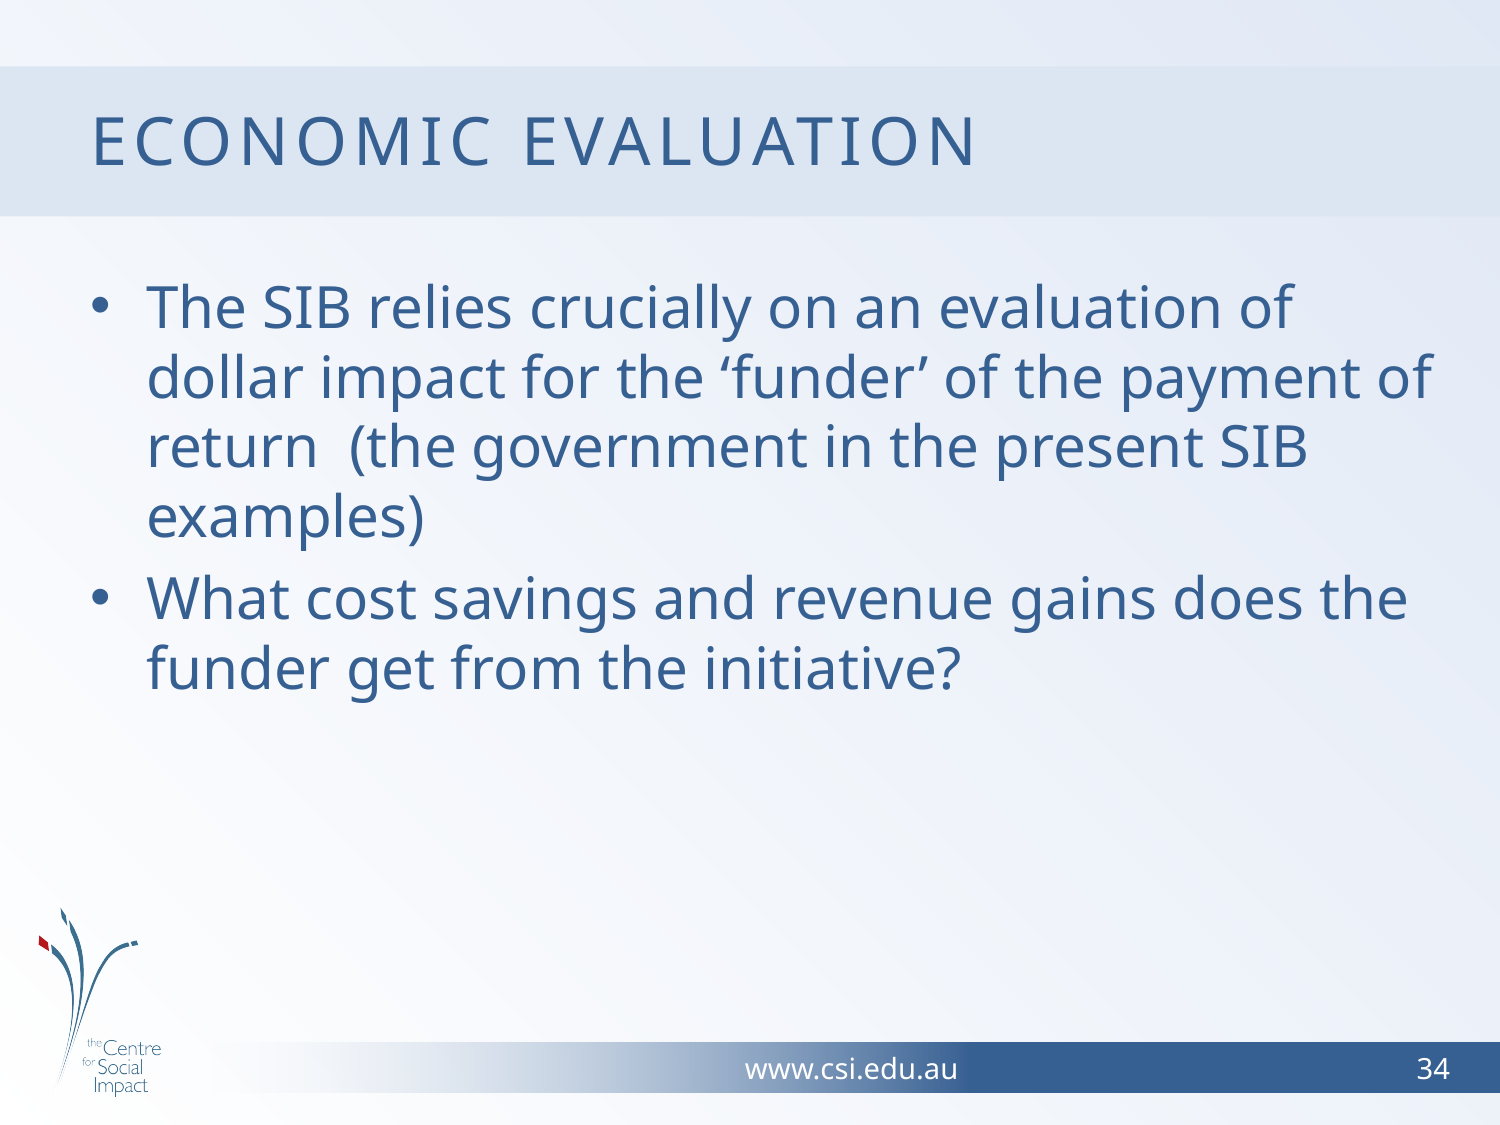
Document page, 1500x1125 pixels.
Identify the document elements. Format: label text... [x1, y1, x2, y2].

title Economic Evaluation [75, 45, 1454, 233]
list The SIB relies crucially on an evaluation of dollar impact for the ‘funder’ of the payment of return (the government in the present SIB examples) What cost savings and revenue gains does the funder get from the initiative? [75, 262, 1454, 1005]
picture [35, 902, 164, 1102]
